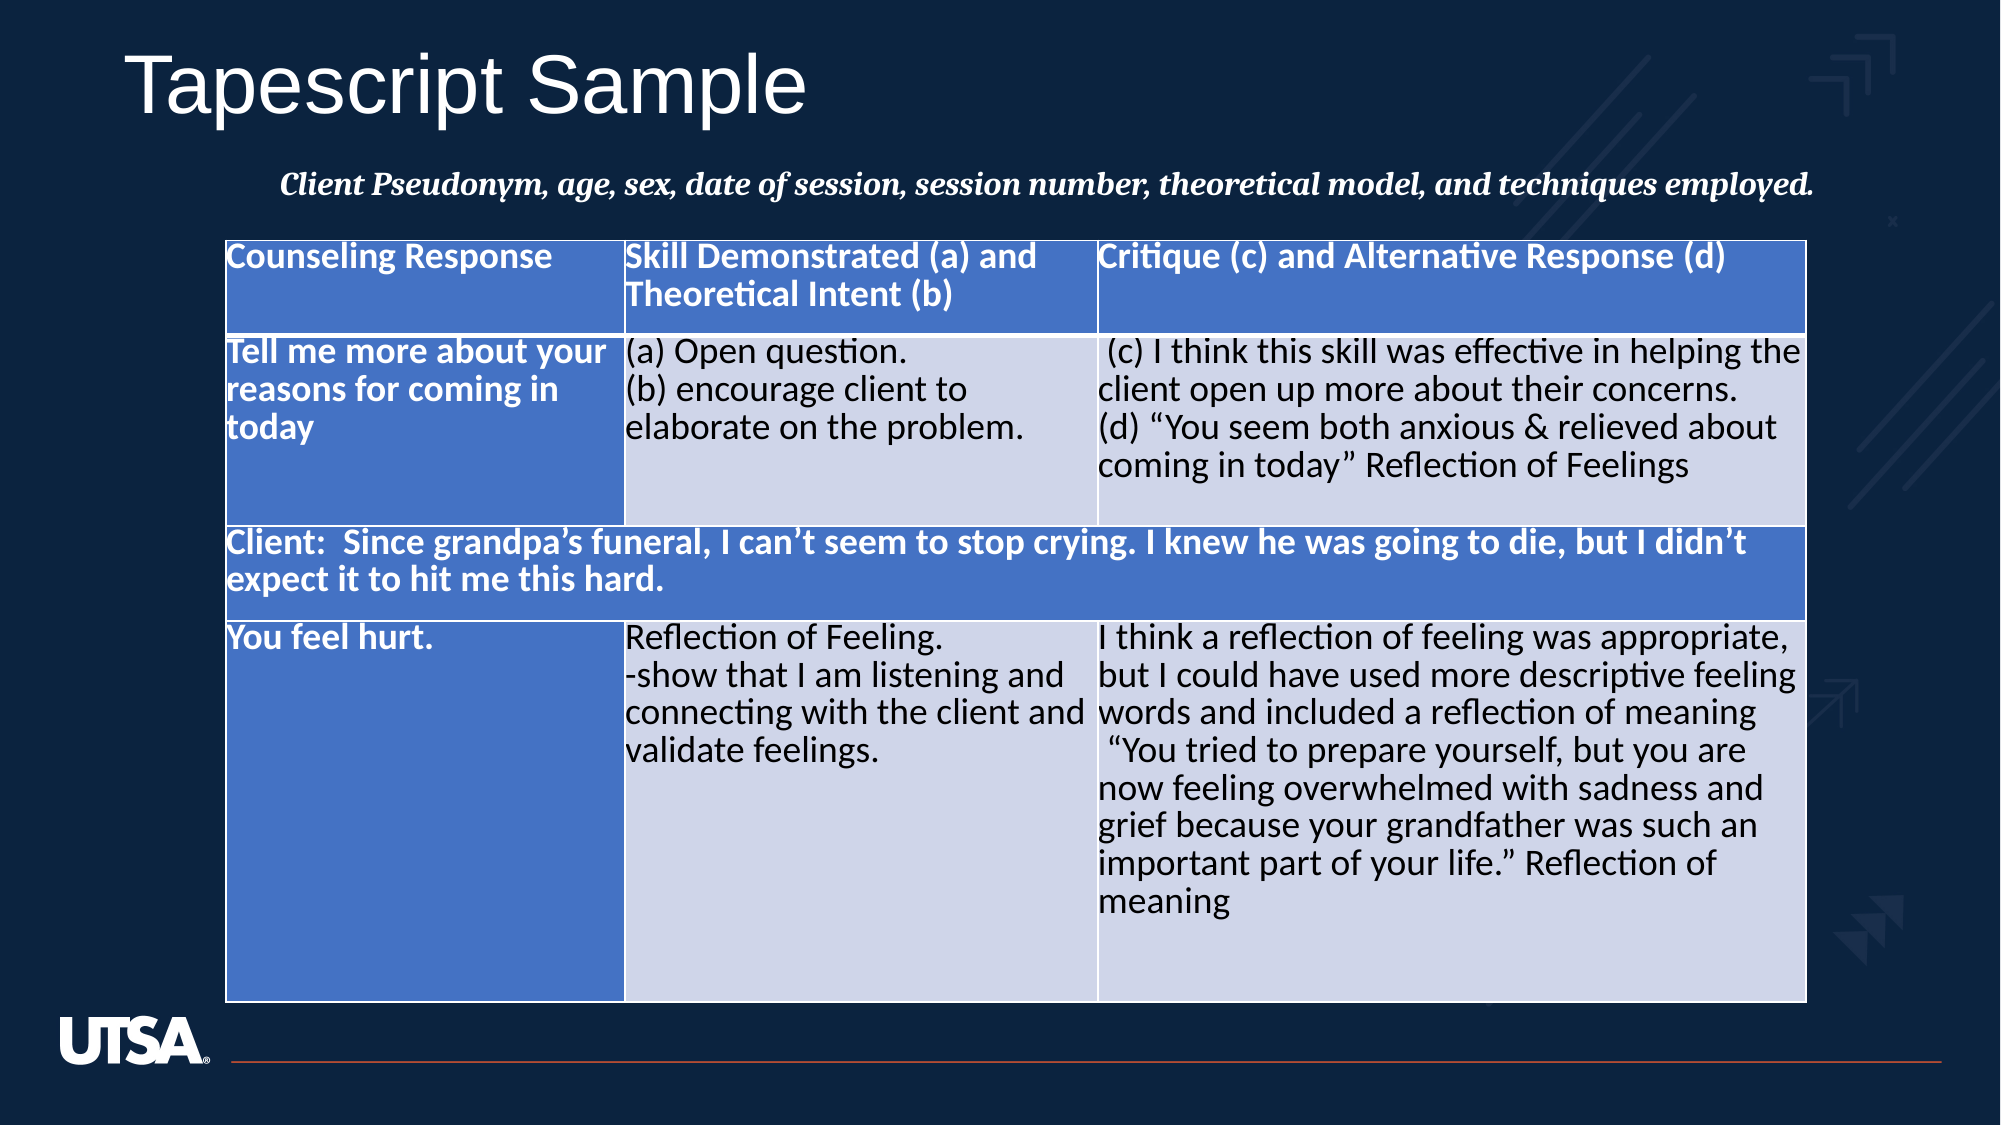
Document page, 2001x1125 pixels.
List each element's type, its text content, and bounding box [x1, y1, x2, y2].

text_box Tapescript Sample [109, 23, 824, 138]
table_cell Tell me more about your reasons for coming in today [227, 338, 624, 525]
table_header Skill Demonstrated (a) and Theoretical Intent (b) [626, 241, 1097, 333]
table_cell Reflection of Feeling. -show that I am listening and connecting with the client and validate feelings. [626, 622, 1097, 1001]
text_box Client Pseudonym, age, sex, date of session, session number, theoretical model, and techniques employed. [264, 125, 1895, 240]
table_cell (c) I think this skill was effective in helping the client open up more about their concerns. (d) “You seem both anxious & relieved about coming in today” Reflection of Feelings [1099, 338, 1805, 525]
table_header Counseling Response [227, 241, 624, 333]
table_cell You feel hurt. [227, 622, 624, 1001]
table_cell I think a reflection of feeling was appropriate, but I could have used more descriptive feeling words and included a reflection of meaning “You tried to prepare yourself, but you are now feeling overwhelmed with sadness and grief because your grandfather was such an important part of your life.” Reflection of meaning [1099, 622, 1805, 1001]
table_cell (a) Open question. (b) encourage client to elaborate on the problem. [626, 338, 1097, 525]
table_cell Client: Since grandpa’s funeral, I can’t seem to stop crying. I knew he was going to die, but I didn’t expect it to hit me this hard. [227, 527, 1805, 620]
table_header Critique (c) and Alternative Response (d) [1099, 241, 1805, 333]
picture [0, 0, 2001, 1125]
